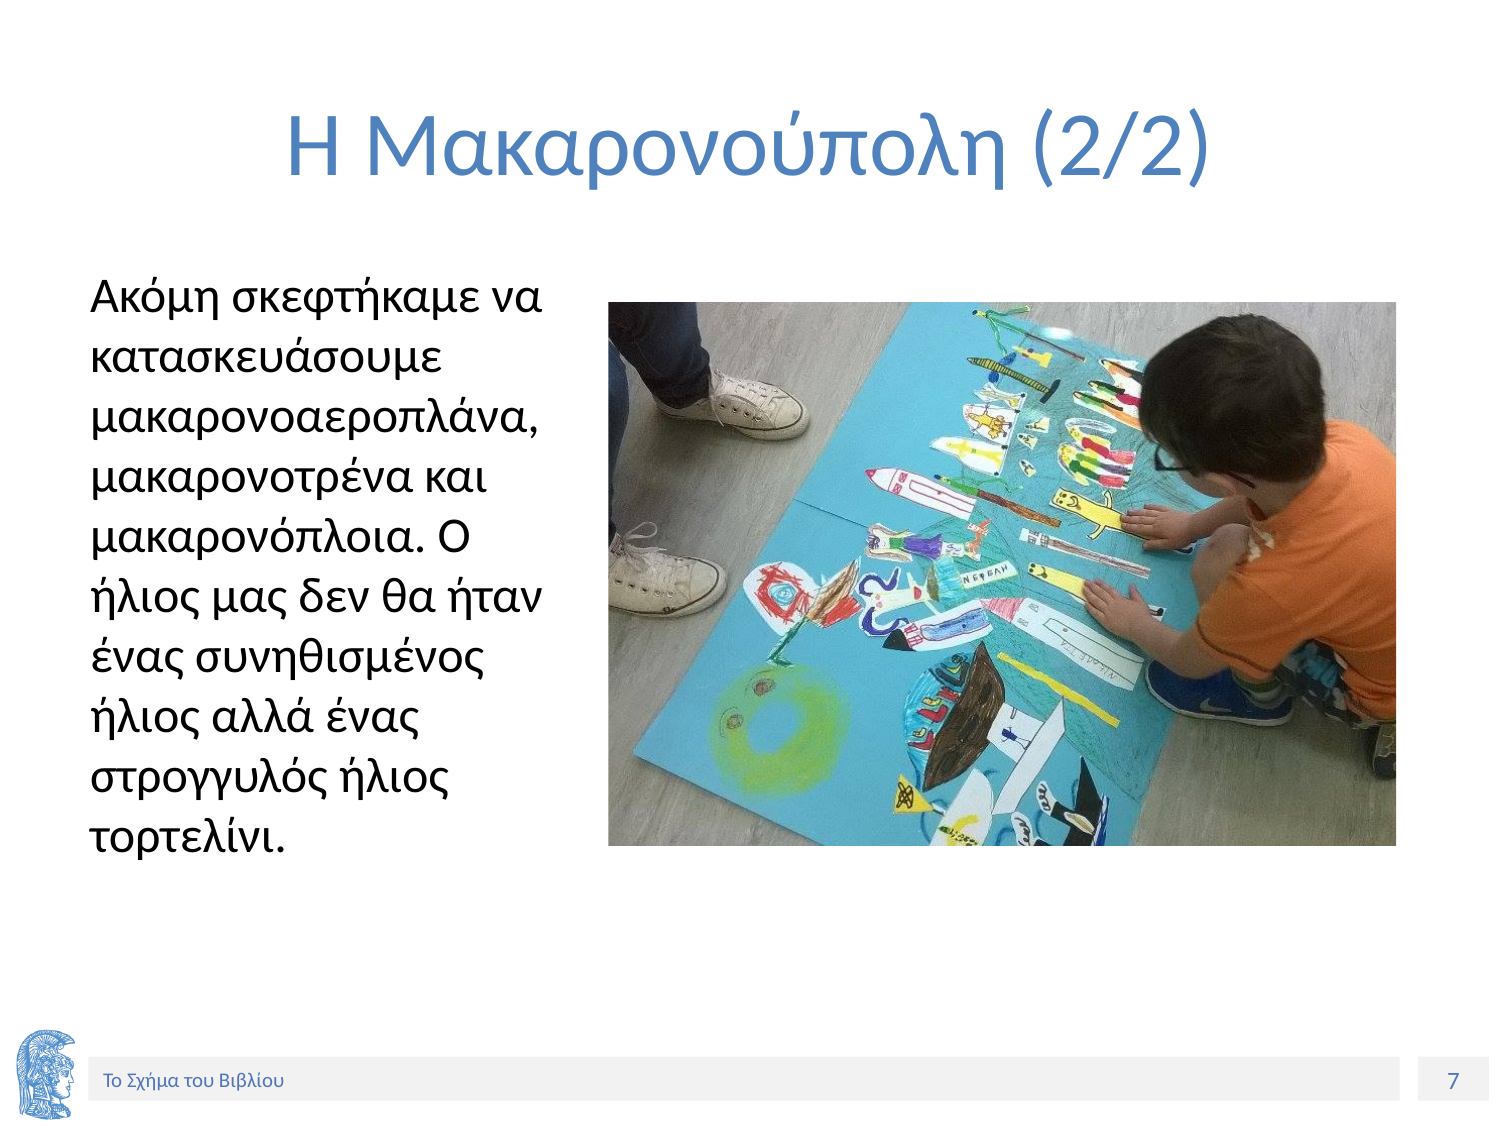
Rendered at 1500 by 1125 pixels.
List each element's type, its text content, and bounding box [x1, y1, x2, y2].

title Η Μακαρονούπολη (2/2) [75, 44, 1425, 233]
list Ακόμη σκεφτήκαμε να κατασκευάσουμε μακαρονοαεροπλάνα, μακαρονοτρένα και μακαρονόπλοια. Ο ήλιος μας δεν θα ήταν ένας συνηθισμένος ήλιος αλλά ένας στρογγυλός ήλιος τορτελίνι. [75, 255, 569, 1012]
picture [9, 1026, 81, 1120]
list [608, 302, 1397, 847]
